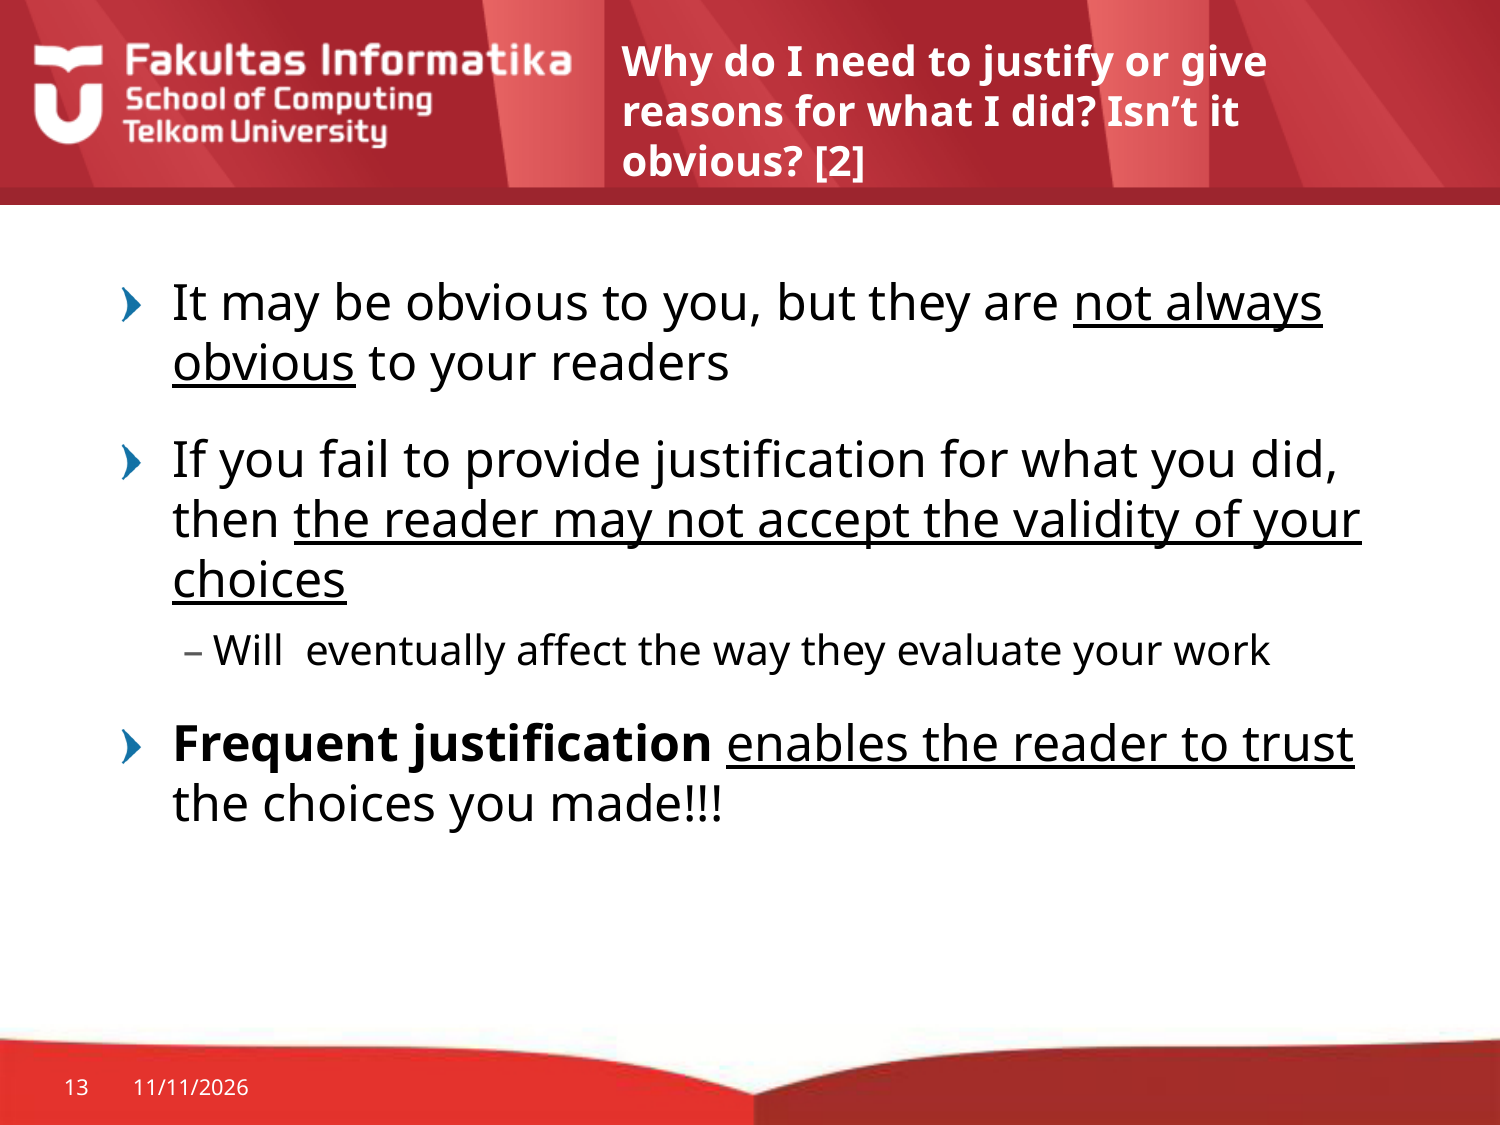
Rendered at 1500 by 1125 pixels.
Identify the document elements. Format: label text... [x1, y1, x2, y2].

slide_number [132, 1058, 403, 1119]
picture [115, 433, 145, 482]
slide_number 13 [63, 1058, 123, 1119]
title Why do I need to justify or give reasons for what I did? Isn’t it obvious? [2] [606, 15, 1447, 204]
list It may be obvious to you, but they are not always obvious to your readers If you fail to provide justification for what you did, then the reader may not accept the validity of your choices Will eventually affect the way they evaluate your work Frequent justification enables the reader to trust the choices you made!!! [100, 262, 1438, 1000]
picture [0, 1024, 1500, 1125]
picture [0, 0, 1500, 205]
picture [115, 718, 145, 766]
picture [115, 276, 145, 324]
